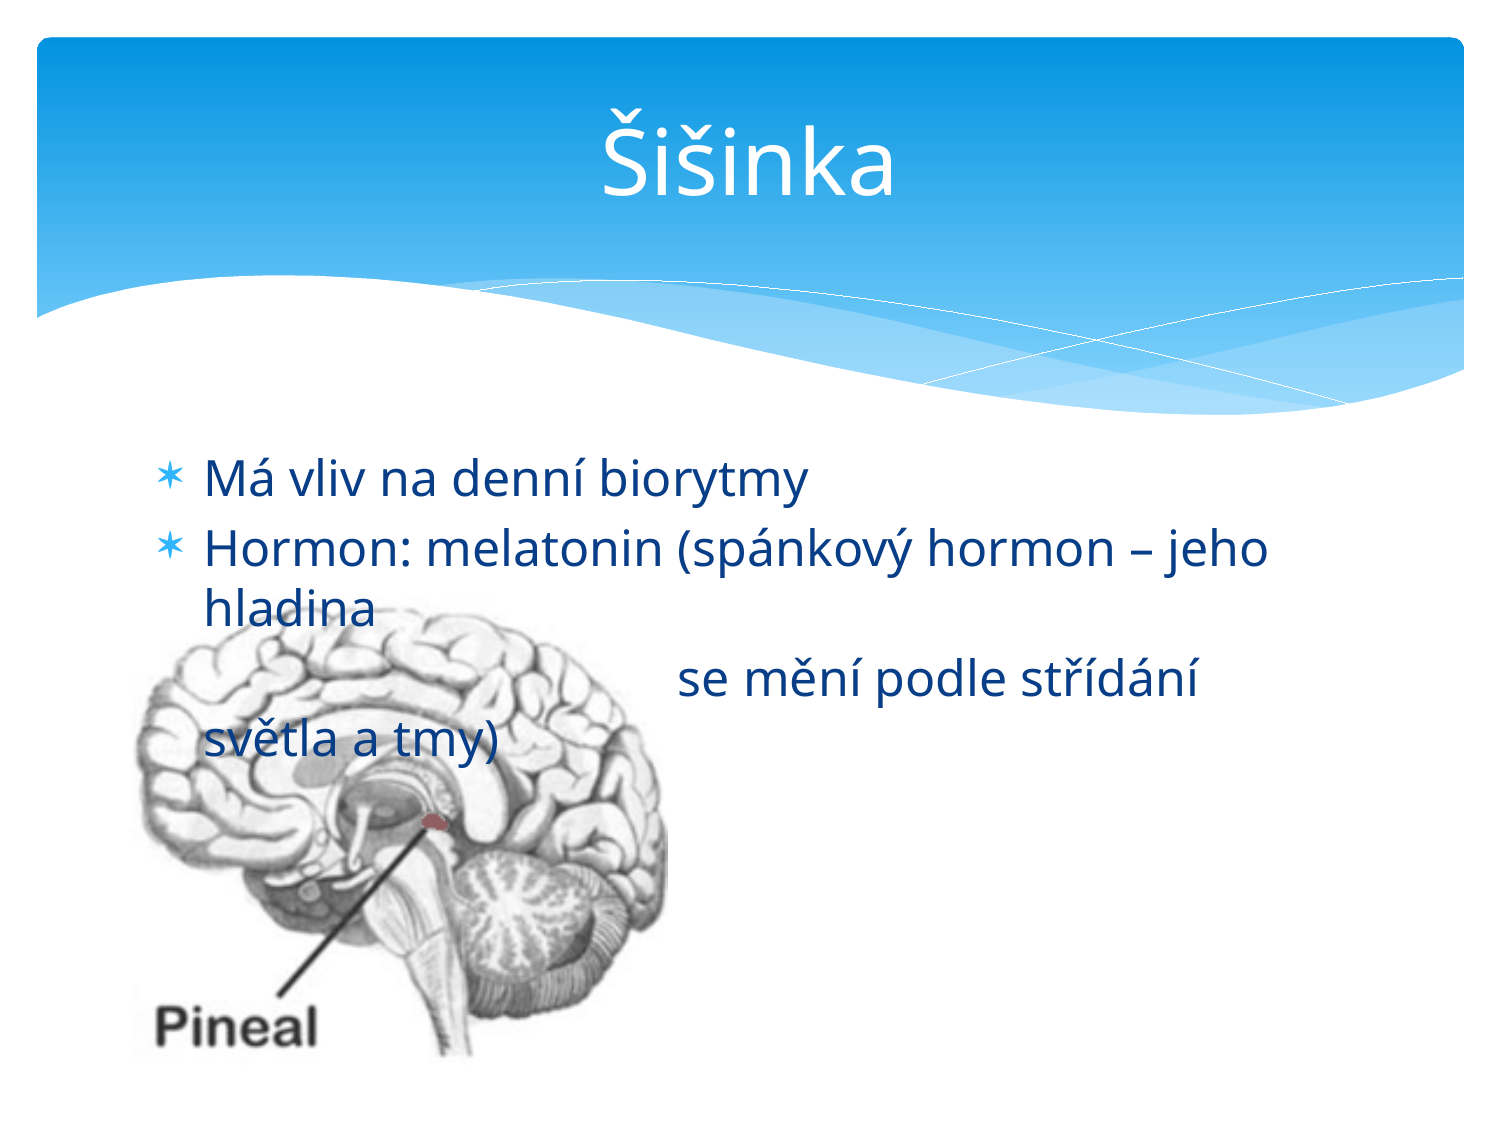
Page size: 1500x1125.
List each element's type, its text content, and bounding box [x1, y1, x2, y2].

list Má vliv na denní biorytmy Hormon: melatonin (spánkový hormon – jeho hladina se mění podle střídání světla a tmy) [143, 438, 1359, 1005]
picture [128, 597, 669, 1086]
title Šišinka [75, 55, 1425, 261]
